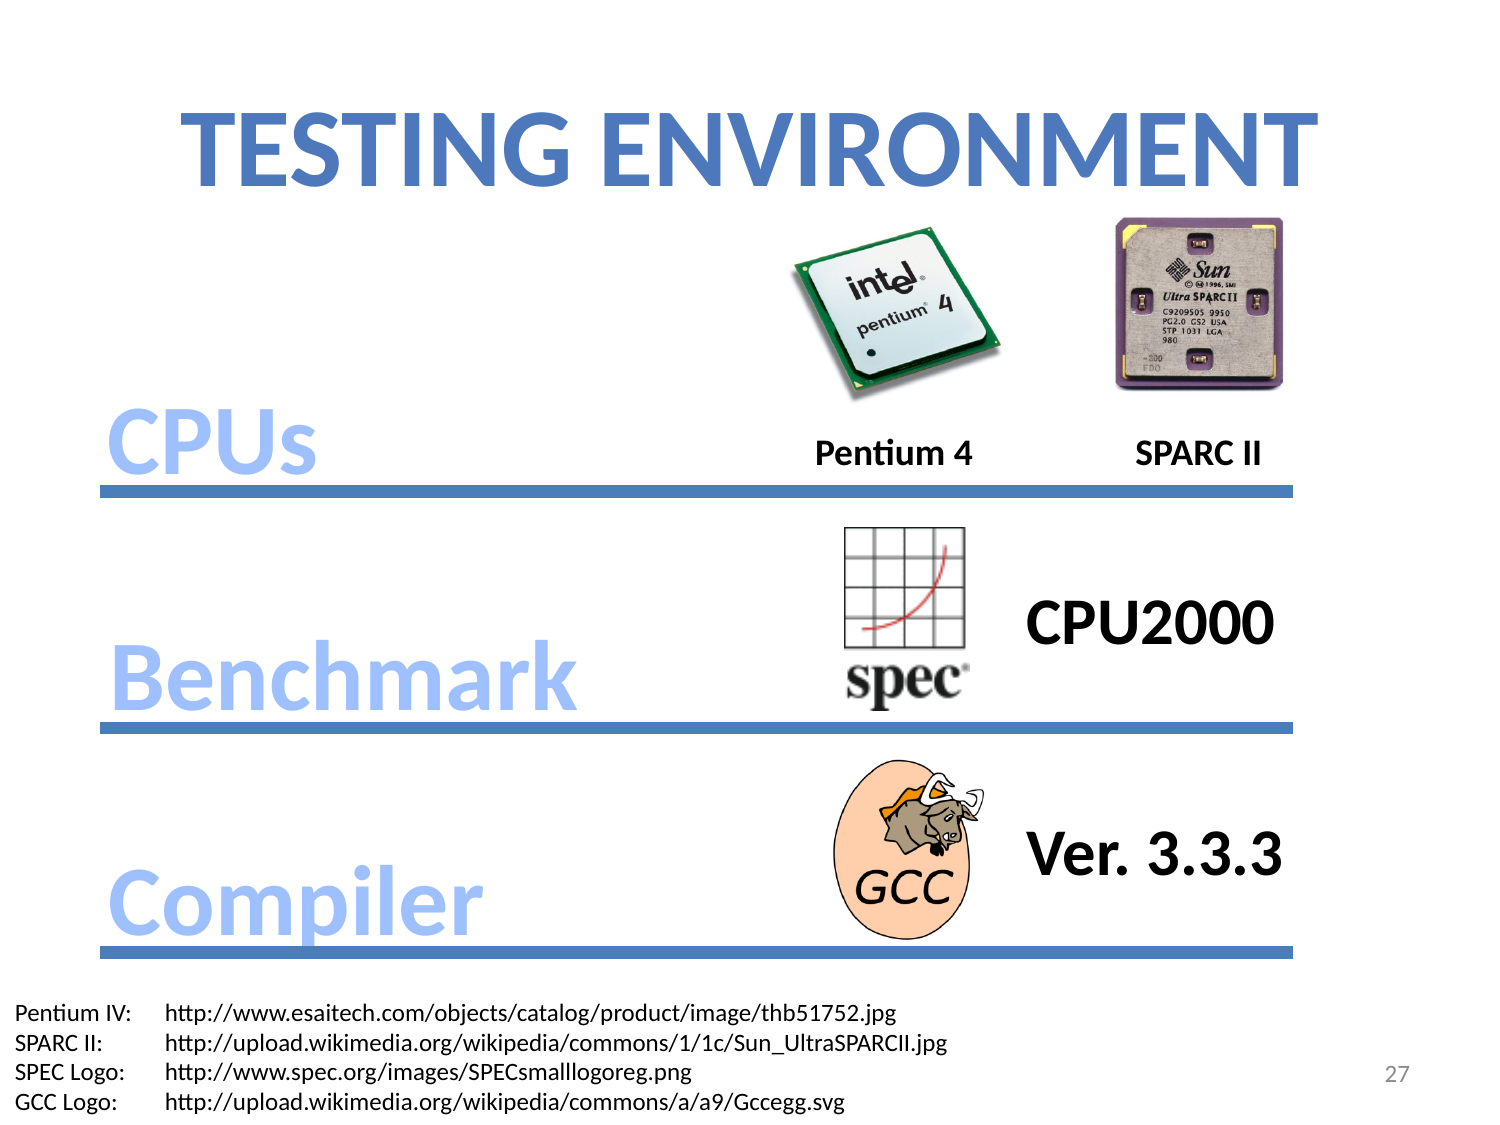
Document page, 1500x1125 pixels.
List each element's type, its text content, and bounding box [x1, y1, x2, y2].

text_box Compiler [93, 827, 501, 963]
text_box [829, 757, 1306, 941]
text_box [773, 224, 1015, 482]
slide_number 27 [1074, 1042, 1425, 1103]
text_box Pentium IV: http://www.esaitech.com/objects/catalog/product/image/thb51752.jpg SPARC II: http://upload.wikimedia.org/wikipedia/commons/1/1c/Sun_UltraSPARCII.jpg SPEC Logo: http://www.spec.org/images/SPECsmalllogoreg.png GCC Logo: http://upload.wikimedia.org/wikipedia/commons/a/a9/Gccegg.svg [0, 988, 1500, 1124]
text_box Benchmark [94, 603, 594, 739]
text_box TESTING Environment [165, 66, 1335, 217]
text_box CPUs [92, 367, 335, 503]
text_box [1092, 209, 1306, 482]
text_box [844, 526, 1306, 711]
